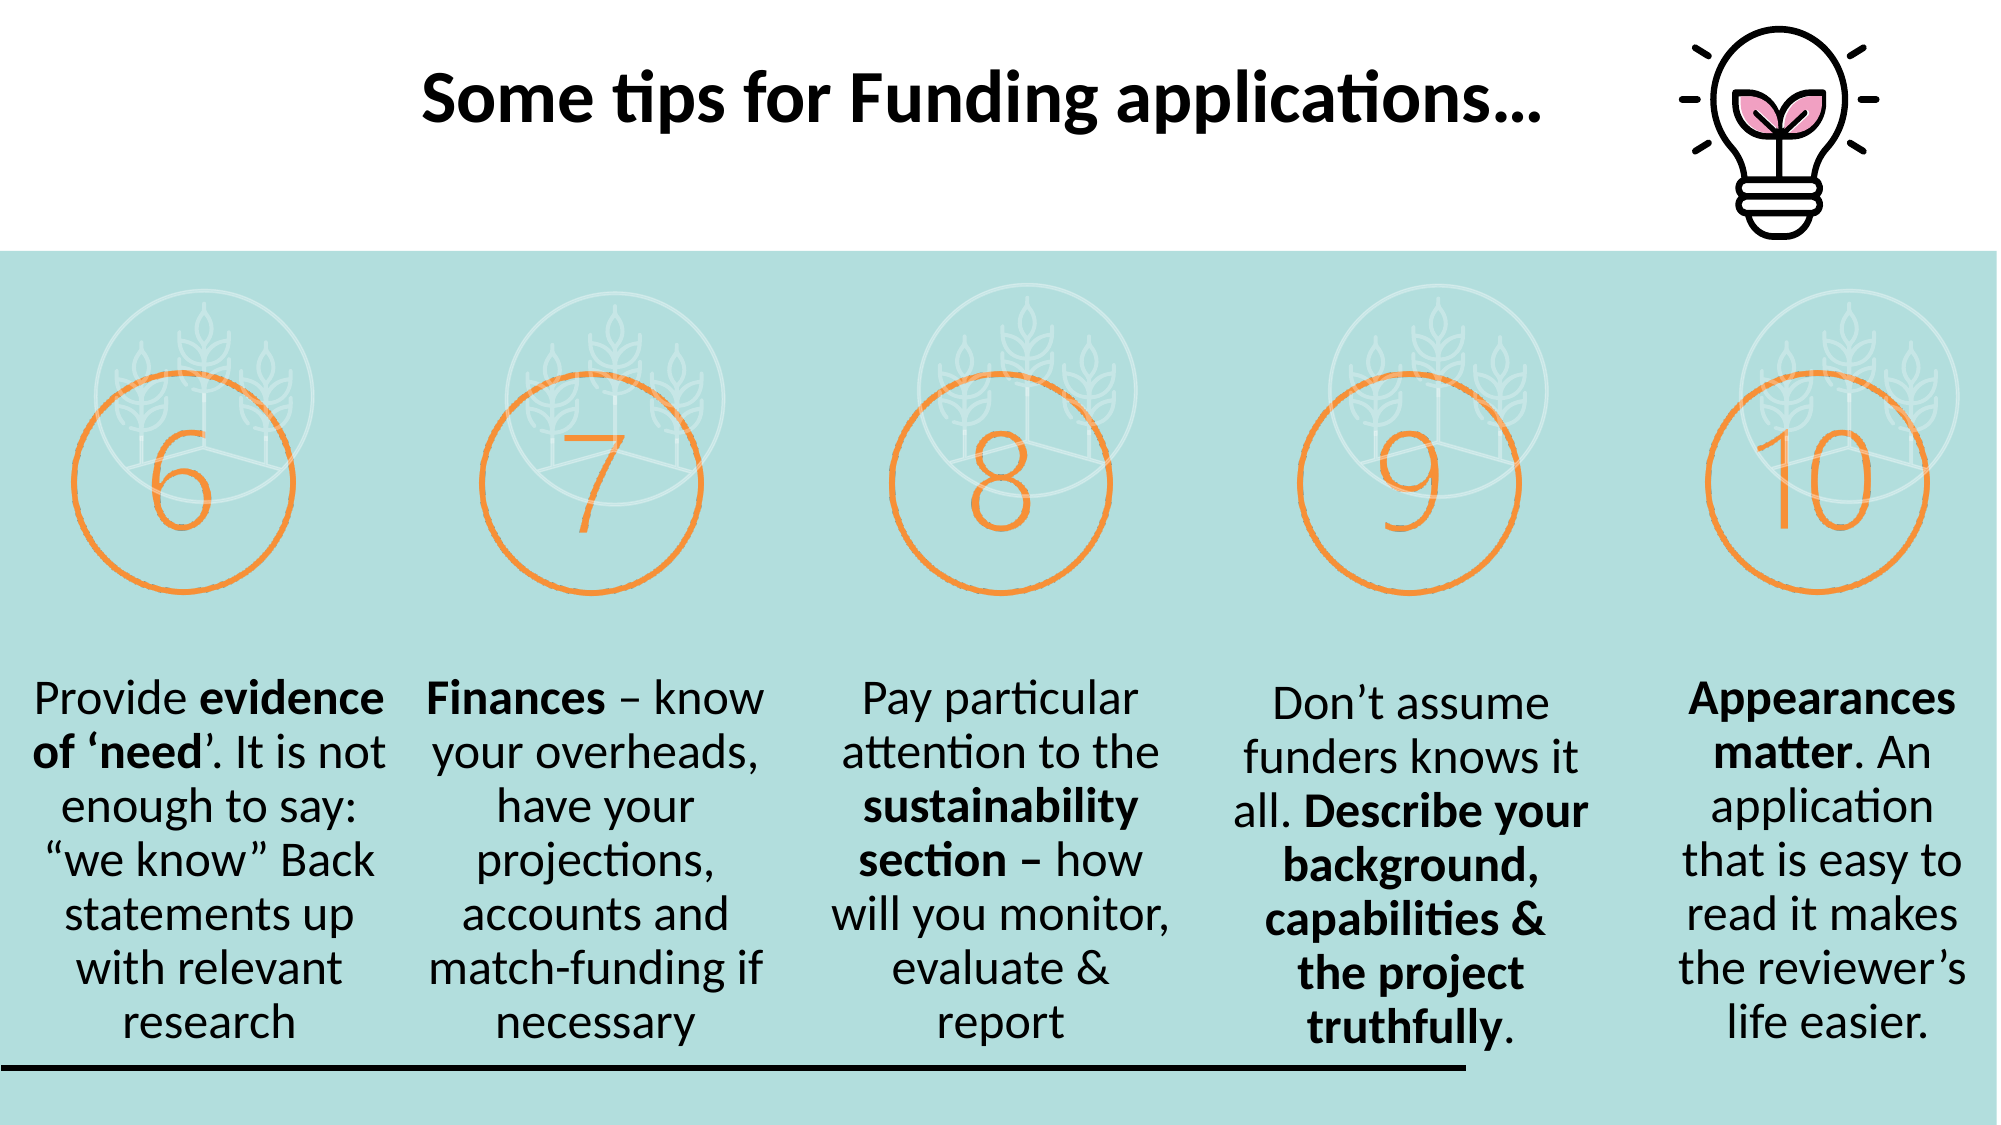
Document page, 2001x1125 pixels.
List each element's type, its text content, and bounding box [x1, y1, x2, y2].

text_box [504, 291, 726, 507]
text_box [1738, 288, 1960, 505]
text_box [93, 288, 315, 505]
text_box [916, 282, 1138, 499]
list Finances – know your overheads, have your projections, accounts and match-funding if necessary [405, 664, 787, 998]
picture [449, 341, 733, 625]
list Don’t assume funders knows it all. Describe your background, capabilities & the project truthfully. [1215, 668, 1607, 1003]
picture [1675, 340, 1959, 624]
picture [41, 340, 325, 624]
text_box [1327, 283, 1549, 500]
list Appearances matter. An application that is easy to read it makes the reviewer’s life easier. [1660, 664, 1985, 998]
picture [859, 341, 1142, 625]
list Some tips for Funding applications… [73, 50, 1894, 250]
list Provide evidence of ‘need’. It is not enough to say: “we know” Back statements up with relevant research [13, 664, 405, 998]
list Pay particular attention to the sustainability section – how will you monitor, evaluate & report [810, 664, 1192, 998]
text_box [1678, 25, 1880, 240]
picture [1267, 341, 1551, 625]
